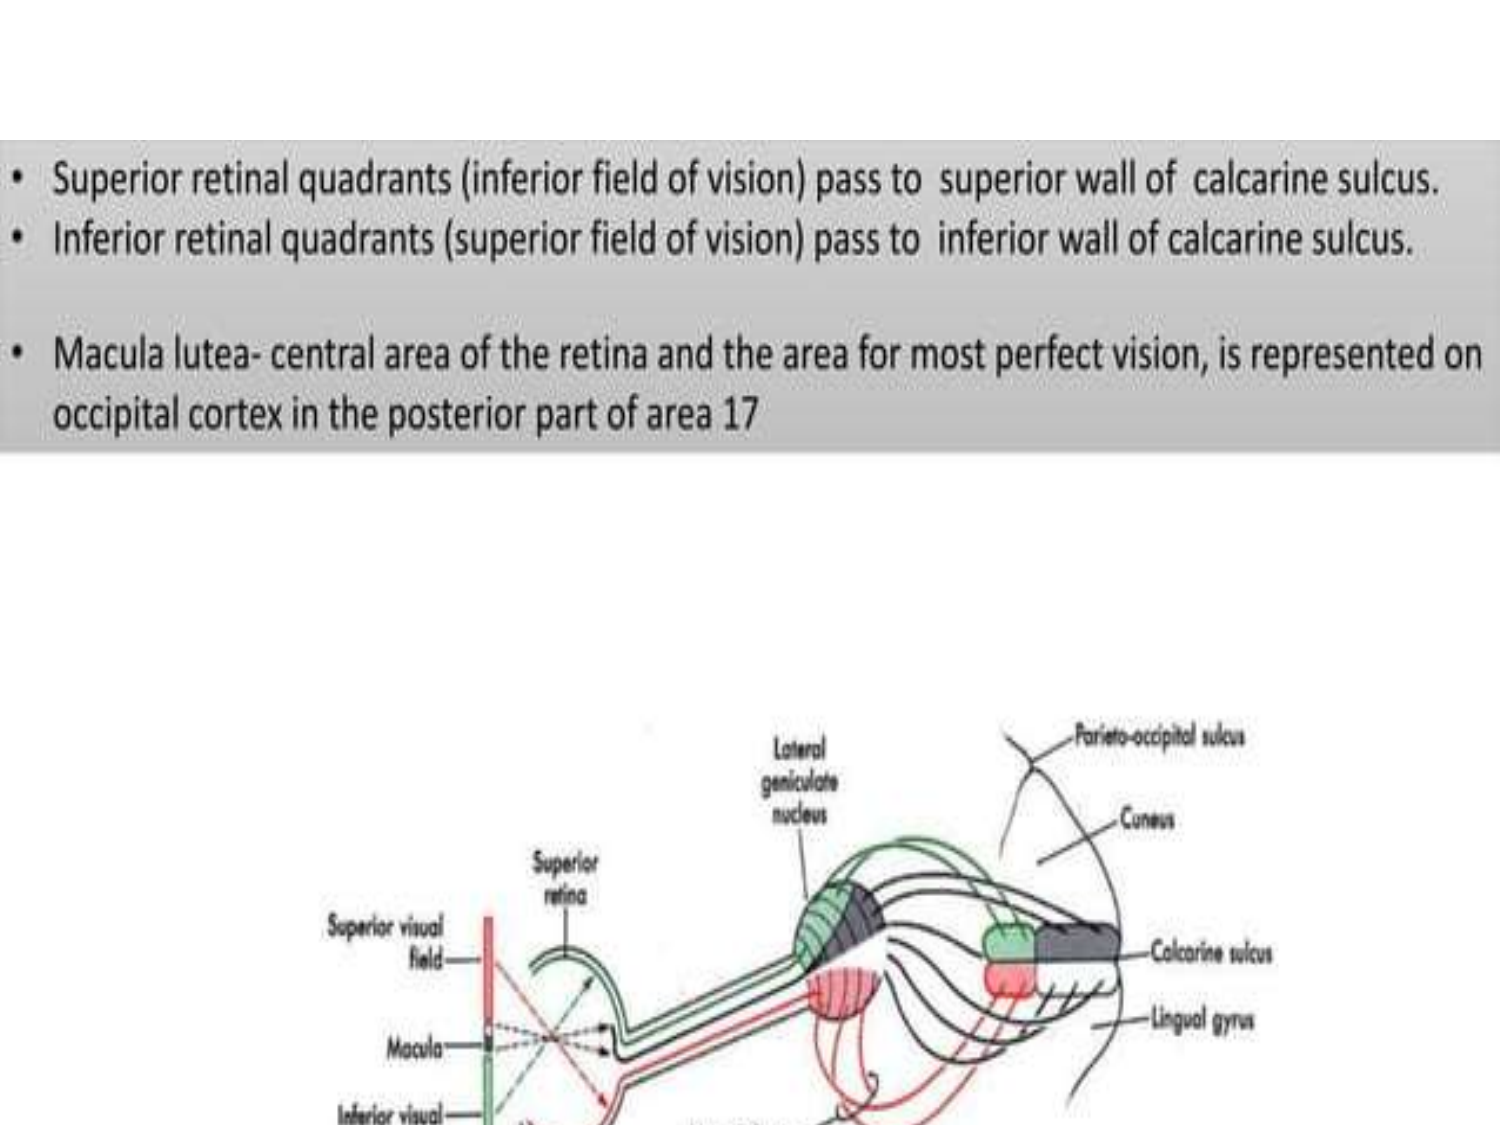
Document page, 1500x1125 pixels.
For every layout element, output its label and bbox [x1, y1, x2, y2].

picture [0, 139, 1500, 1125]
